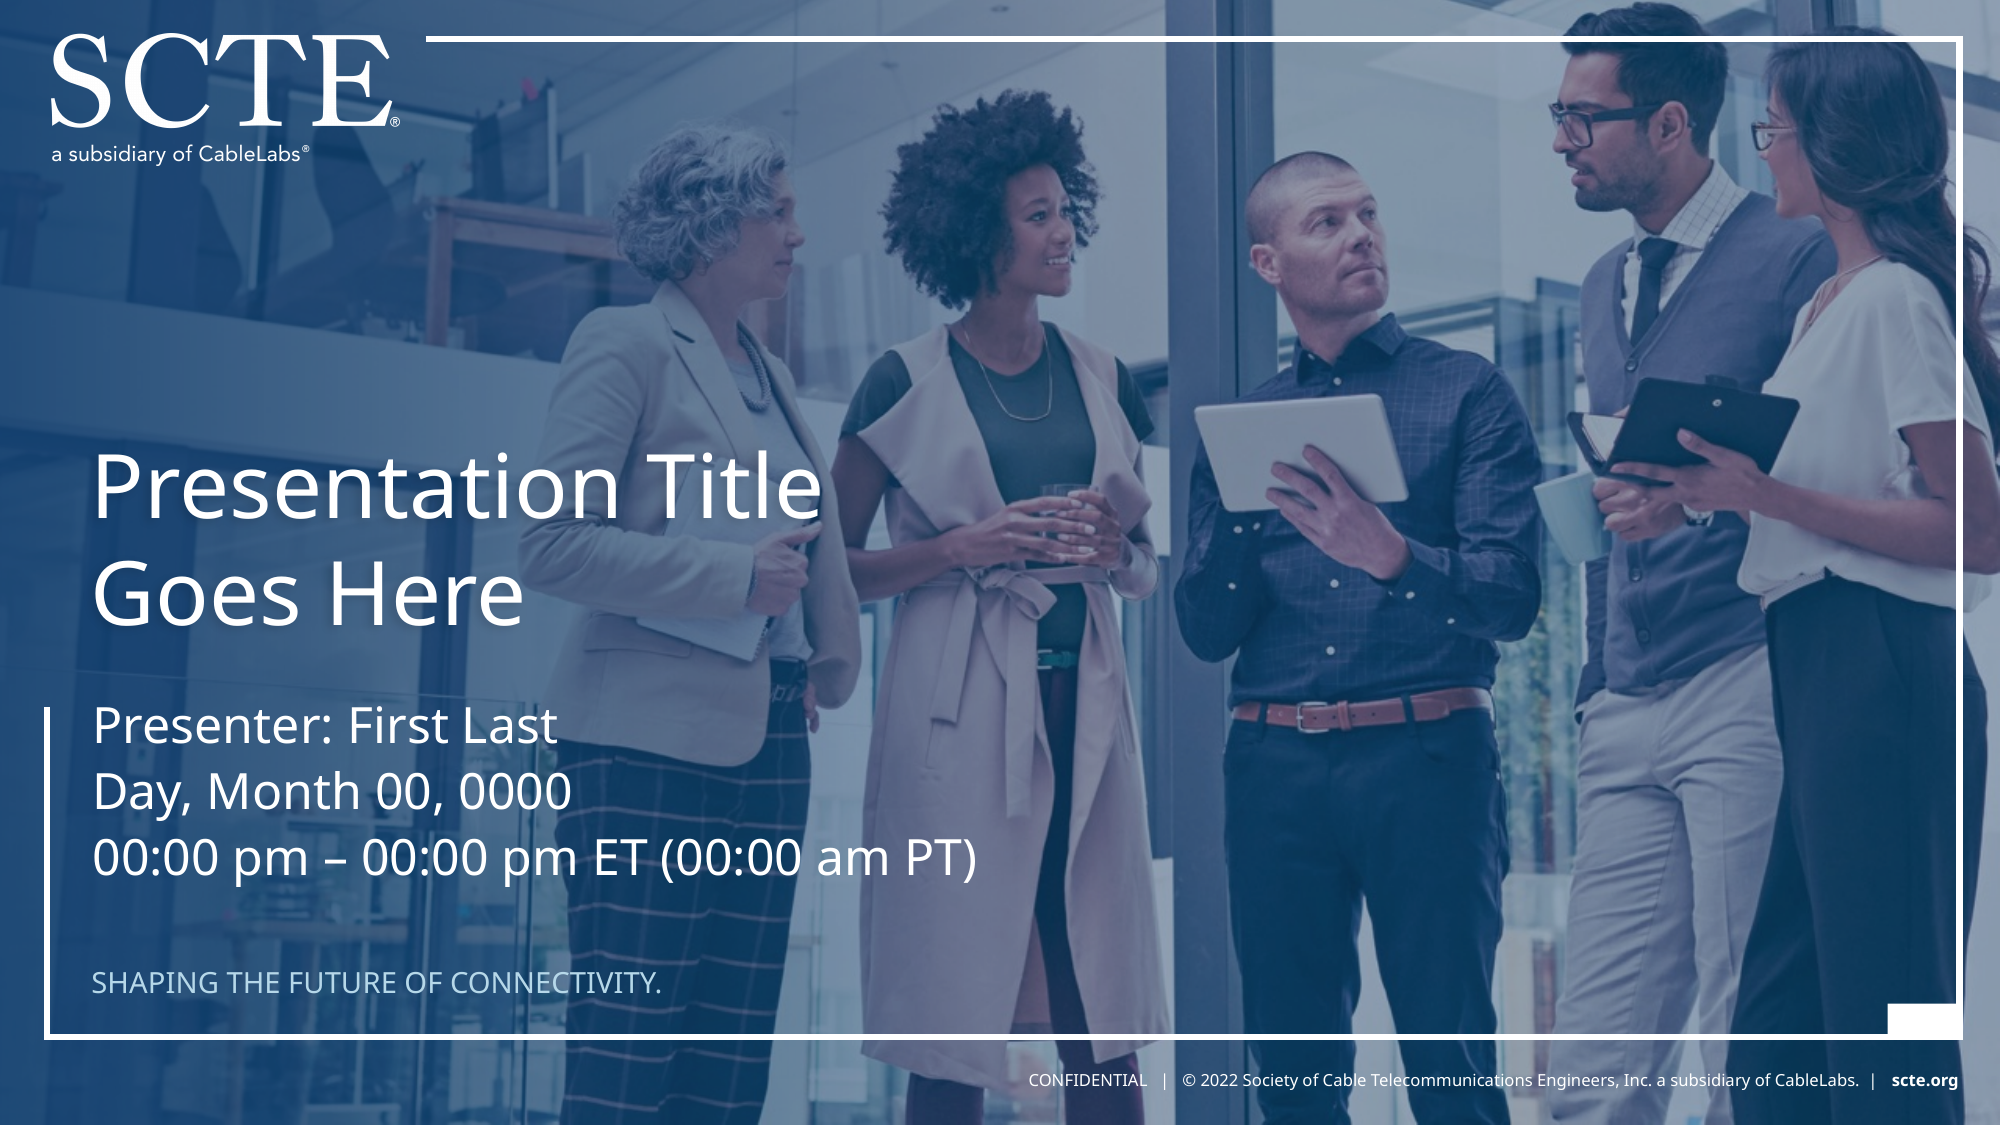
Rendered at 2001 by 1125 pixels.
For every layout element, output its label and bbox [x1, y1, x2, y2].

text_box [0, 0, 2000, 1125]
